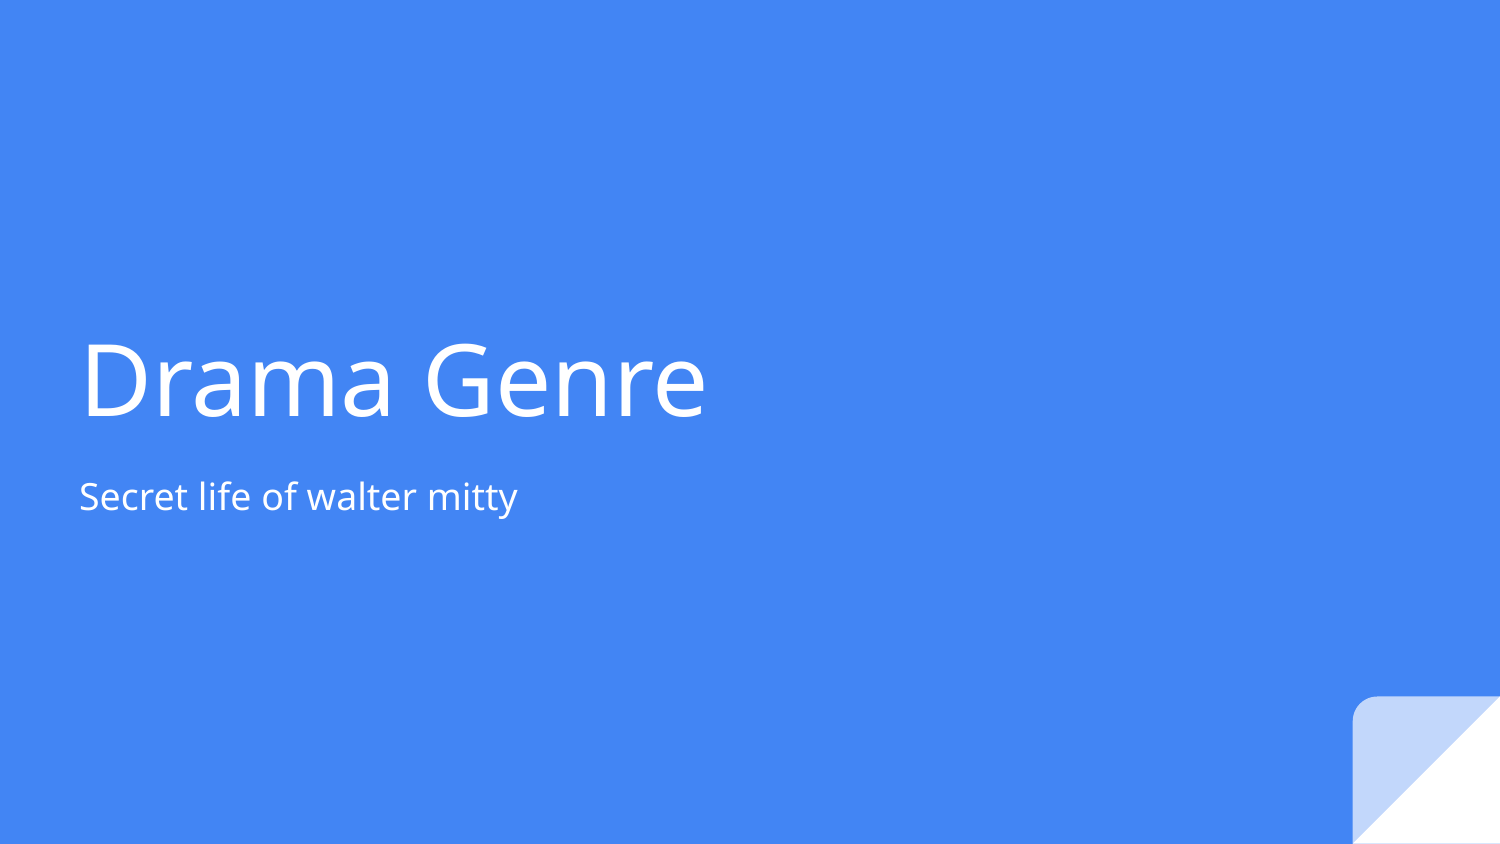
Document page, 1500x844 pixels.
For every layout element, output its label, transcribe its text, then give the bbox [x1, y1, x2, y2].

title Drama Genre [64, 298, 1413, 452]
subtitle Secret life of walter mitty [64, 457, 1413, 529]
